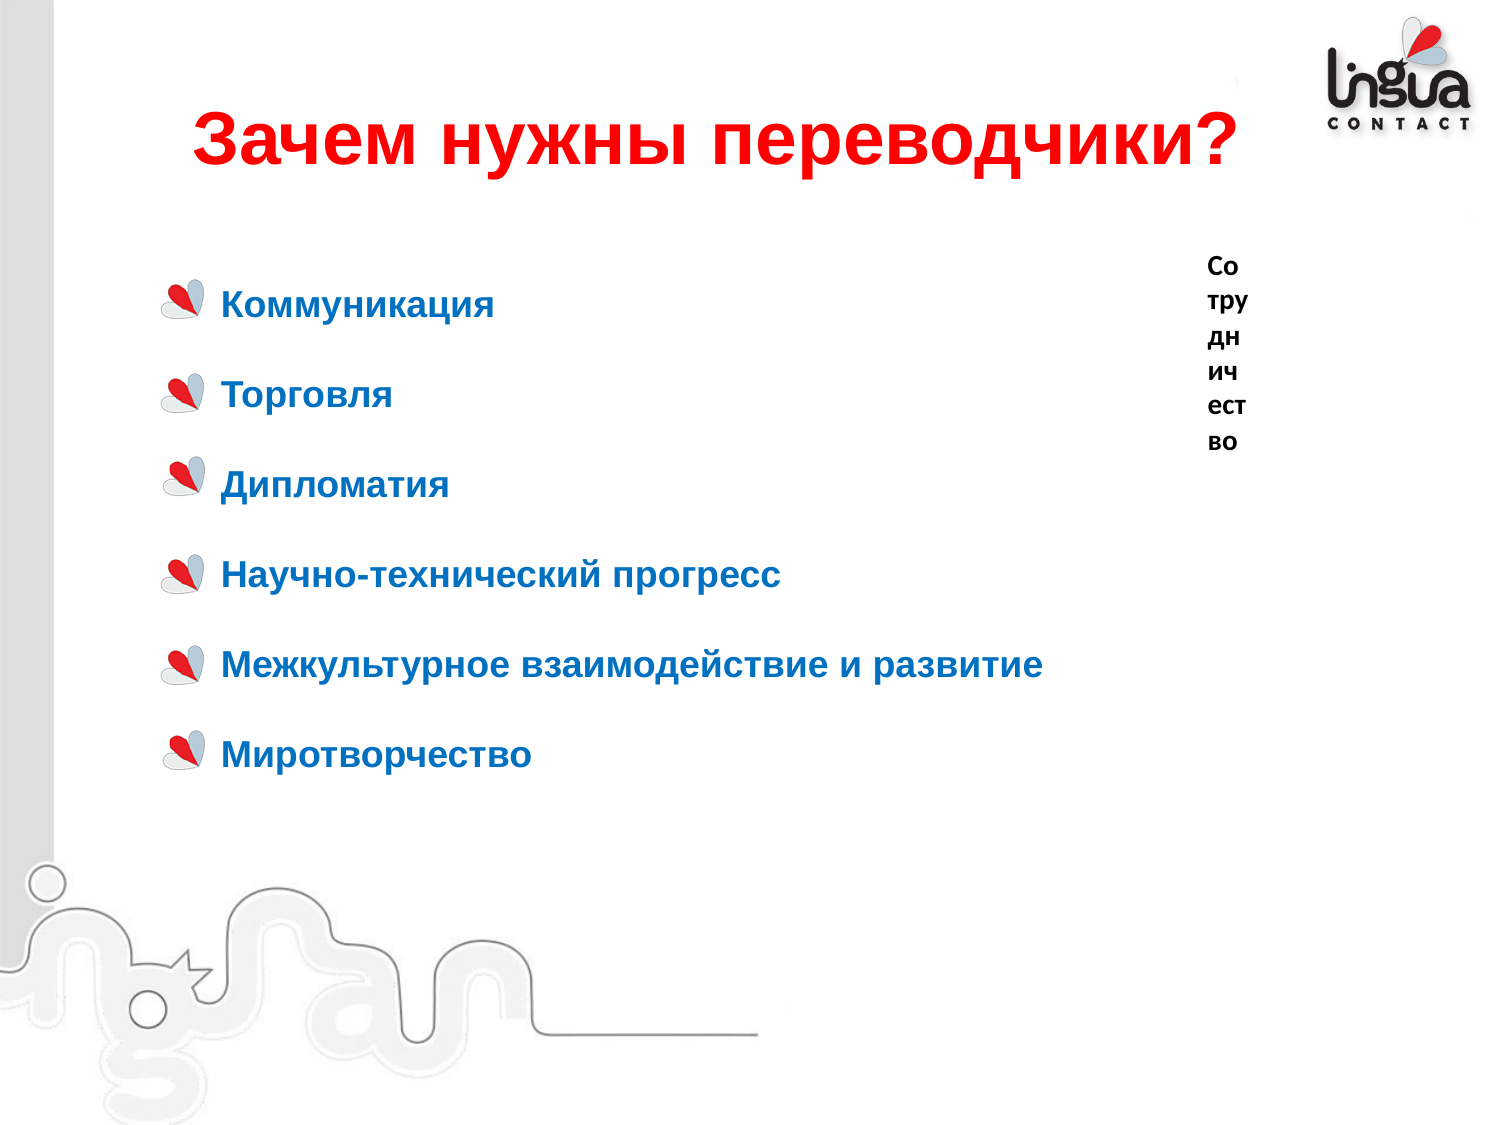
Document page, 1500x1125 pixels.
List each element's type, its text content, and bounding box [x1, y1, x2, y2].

text_box Зачем нужны переводчики? [121, 30, 1313, 239]
picture [0, 0, 1500, 1125]
text_box Сотрудничество [1192, 238, 1266, 464]
text_box Коммуникация Торговля Дипломатия Научно-технический прогресс Межкультурное взаимодействие и развитие Миротворчество [205, 272, 1105, 783]
text_box [112, 250, 1294, 823]
